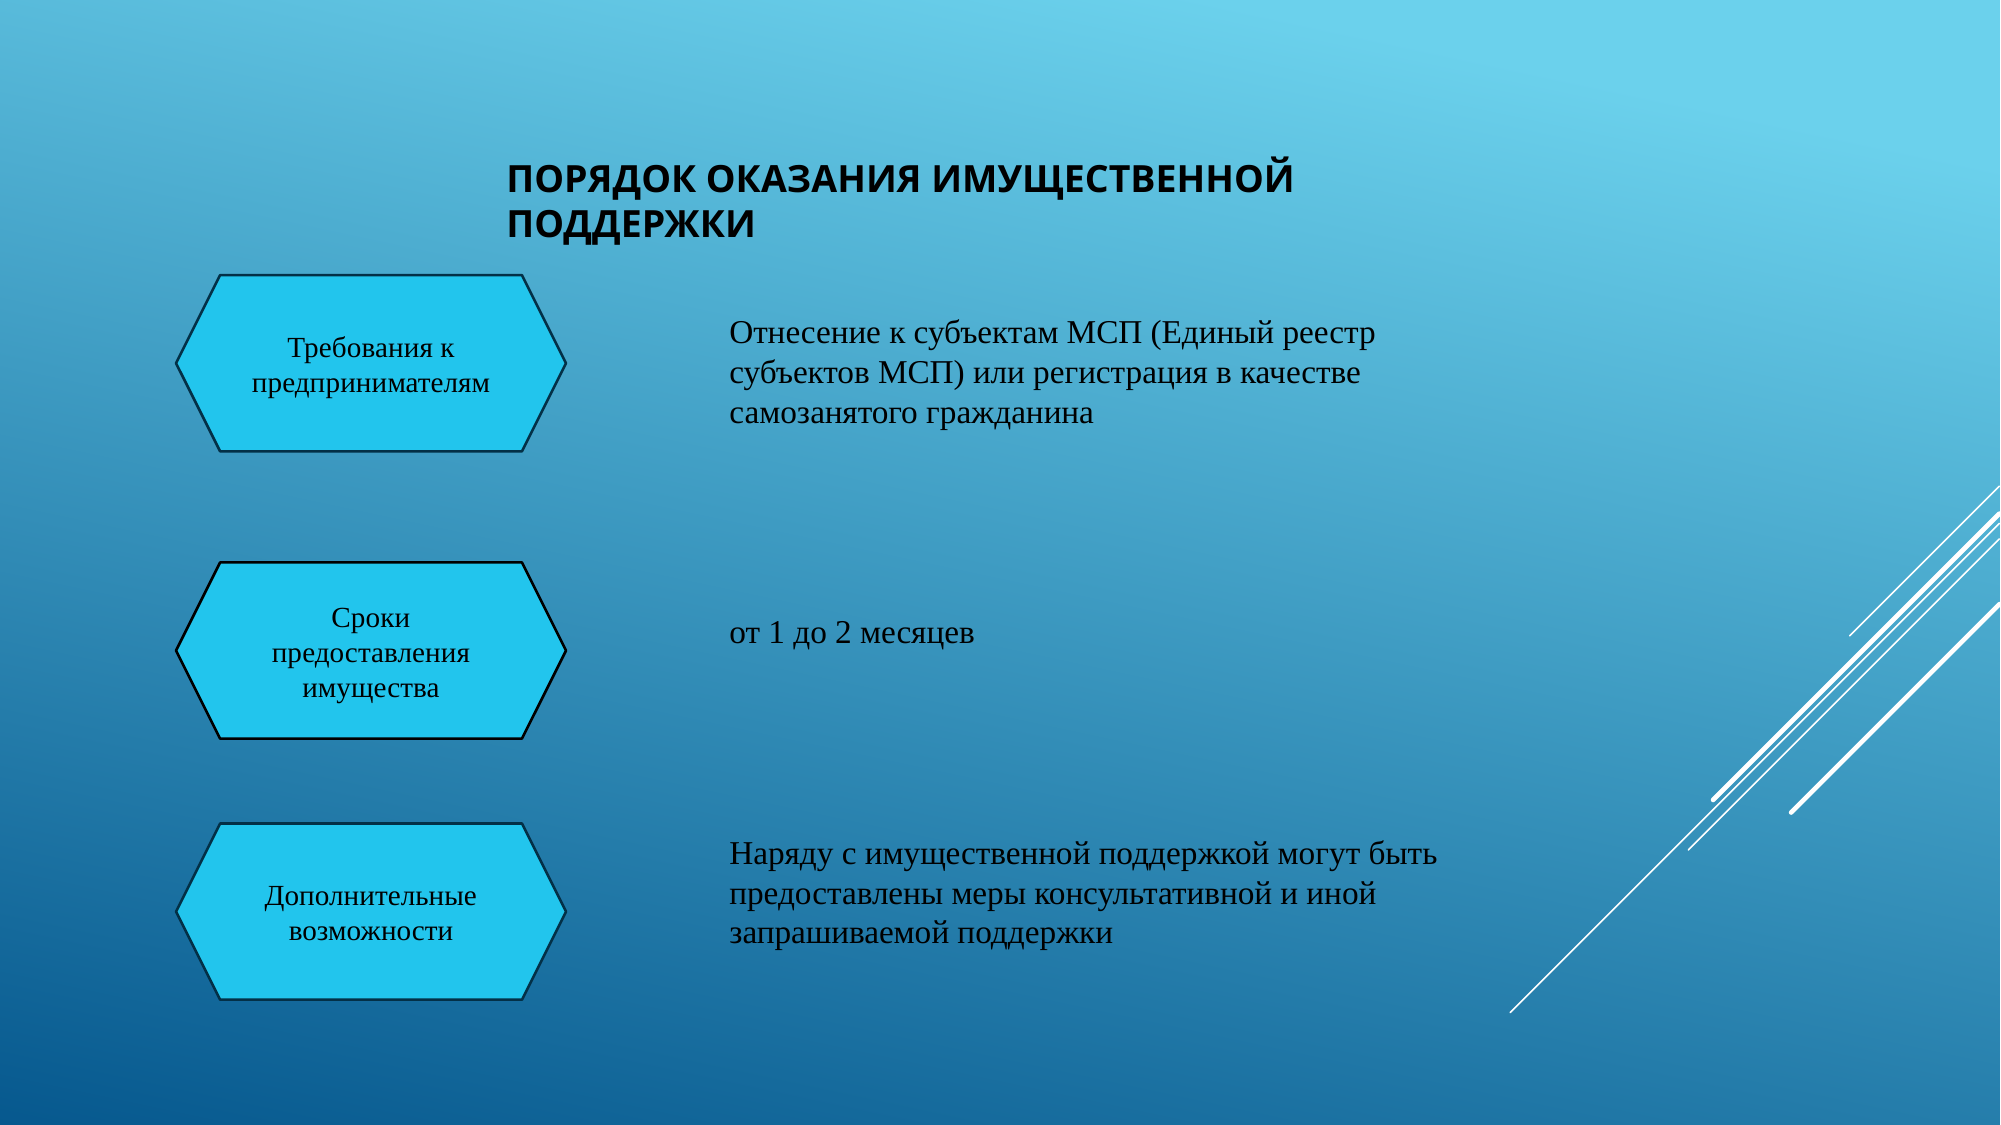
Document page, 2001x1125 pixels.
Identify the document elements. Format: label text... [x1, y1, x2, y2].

text_box Отнесение к субъектам МСП (Единый реестр субъектов МСП) или регистрация в качестве самозанятого гражданина [714, 302, 1519, 438]
text_box Сроки предоставления имущества [174, 561, 568, 740]
text_box ПОРЯДОК ОКАЗАНИЯ ИМУЩЕСТВЕННОЙ ПОДДЕРЖКИ [491, 147, 1546, 253]
text_box Дополнительные возможности [174, 822, 568, 1001]
text_box от 1 до 2 месяцев [714, 602, 1546, 658]
text_box Наряду с имущественной поддержкой могут быть предоставлены меры консультативной и иной запрашиваемой поддержки [714, 823, 1546, 958]
text_box Требования к предпринимателям [174, 273, 568, 453]
